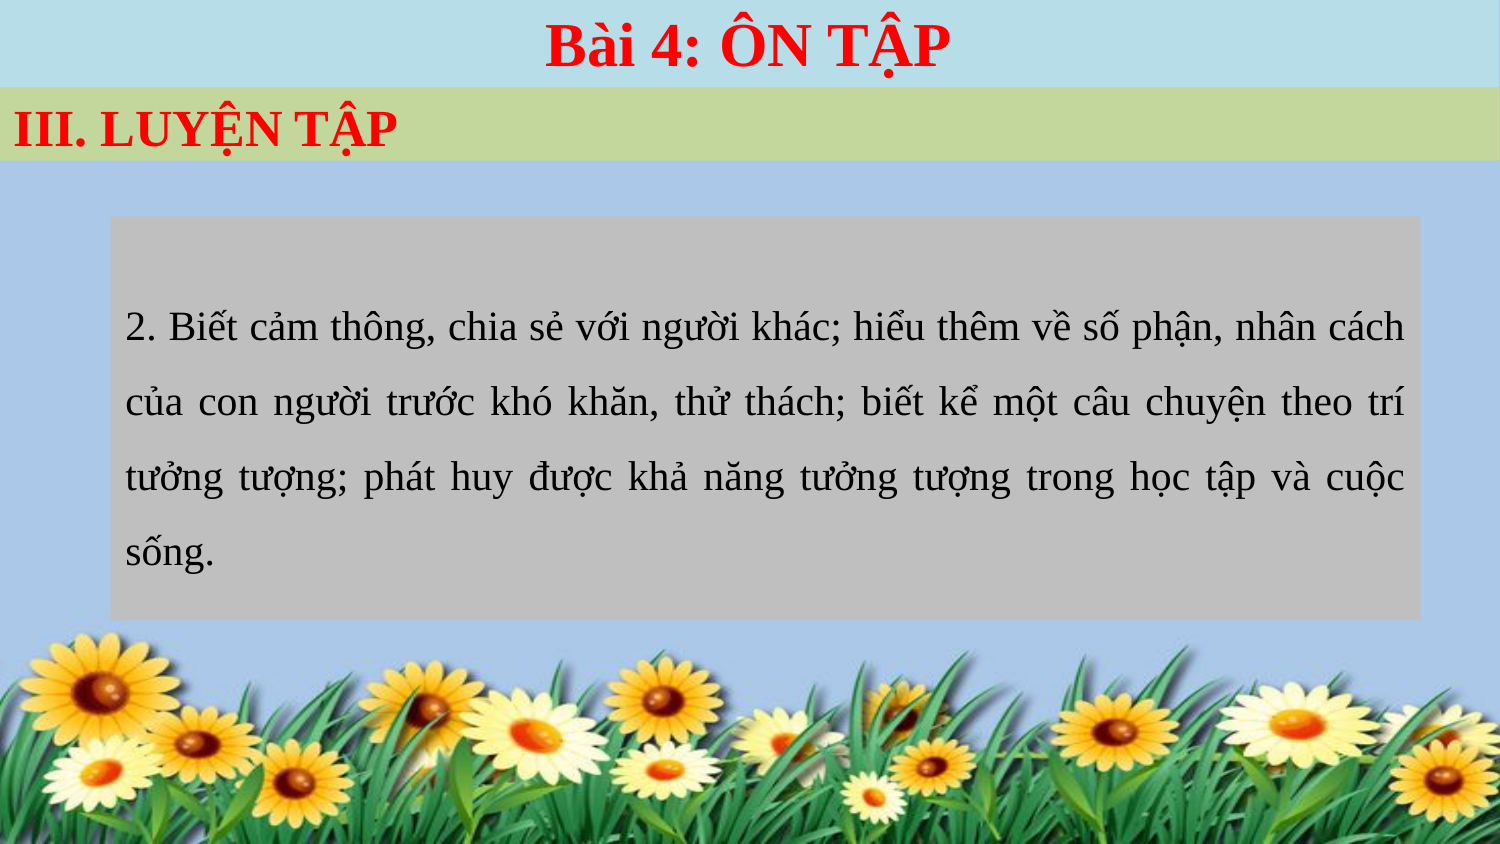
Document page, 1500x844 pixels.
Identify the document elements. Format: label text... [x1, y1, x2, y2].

text_box III. LUYỆN TẬP [0, 87, 1500, 161]
picture [0, 161, 1500, 844]
text_box 2. Biết cảm thông, chia sẻ với người khác; hiểu thêm về số phận, nhân cách của con người trước khó khăn, thử thách; biết kể một câu chuyện theo trí tưởng tượng; phát huy được khả năng tưởng tượng trong học tập và cuộc sống. [110, 216, 1421, 621]
text_box Bài 4: ÔN TẬP [0, 0, 1500, 87]
